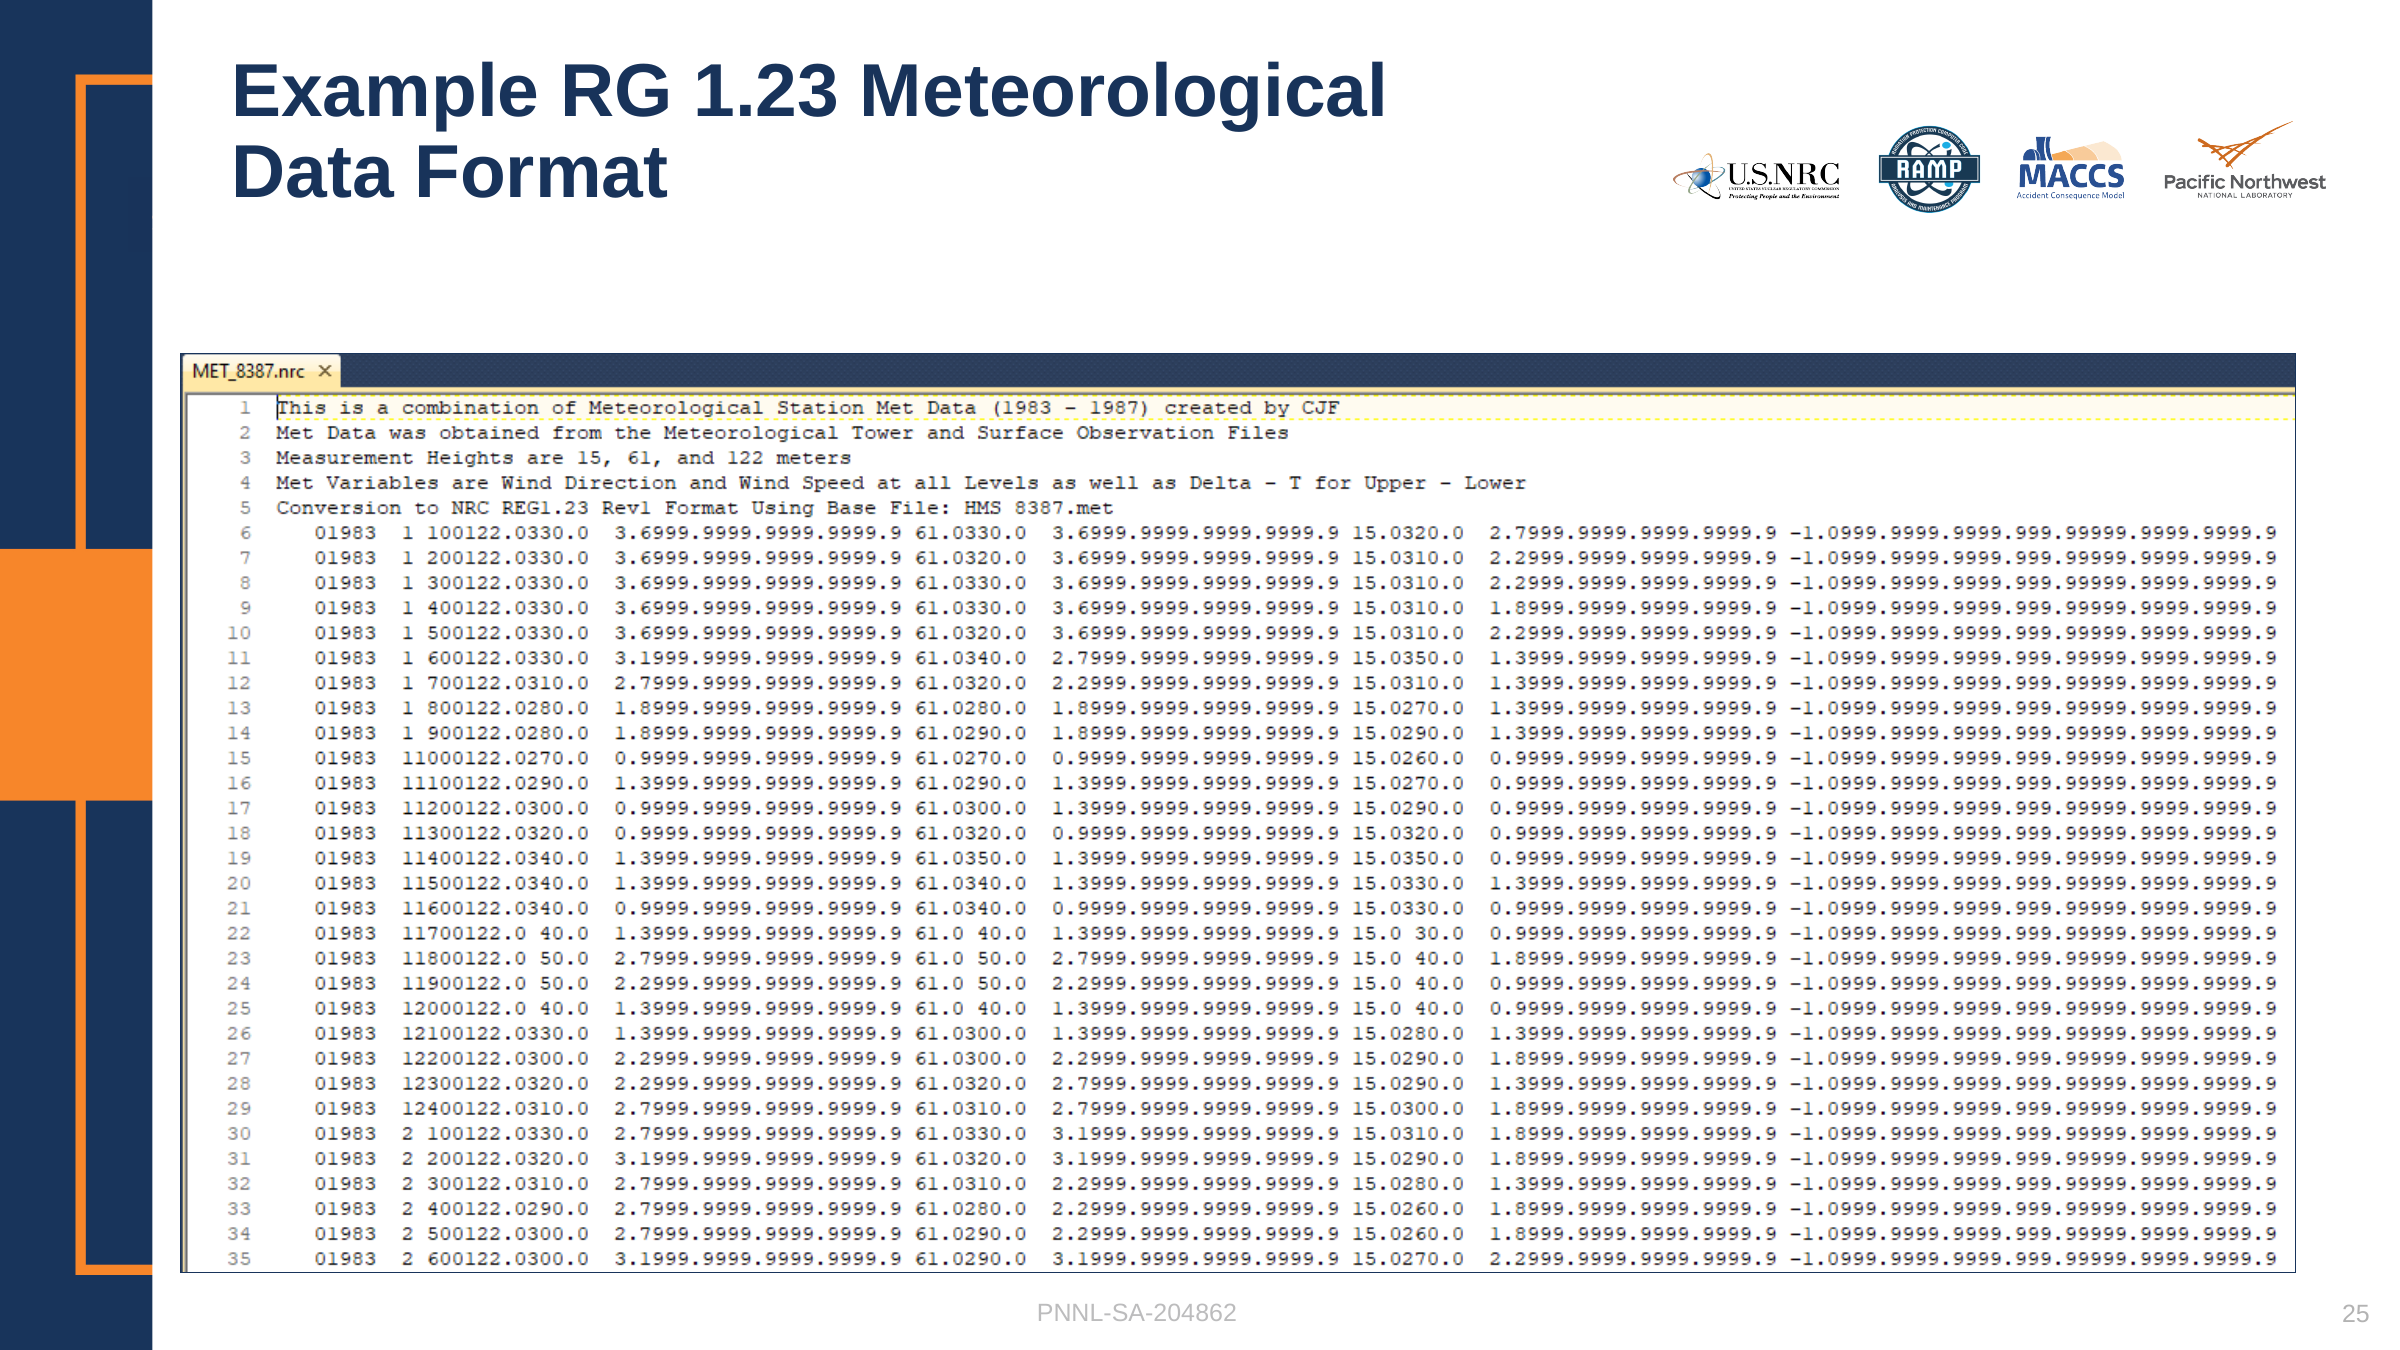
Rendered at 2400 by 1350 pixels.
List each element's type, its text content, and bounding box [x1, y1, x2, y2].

picture [0, 0, 152, 1350]
title Example RG 1.23 Meteorological Data Format [231, 77, 1556, 222]
slide_number 25 [2295, 1275, 2370, 1350]
picture [179, 353, 2296, 1273]
footer PNNL-SA-204862 [152, 1275, 2123, 1347]
picture [1673, 121, 2326, 213]
